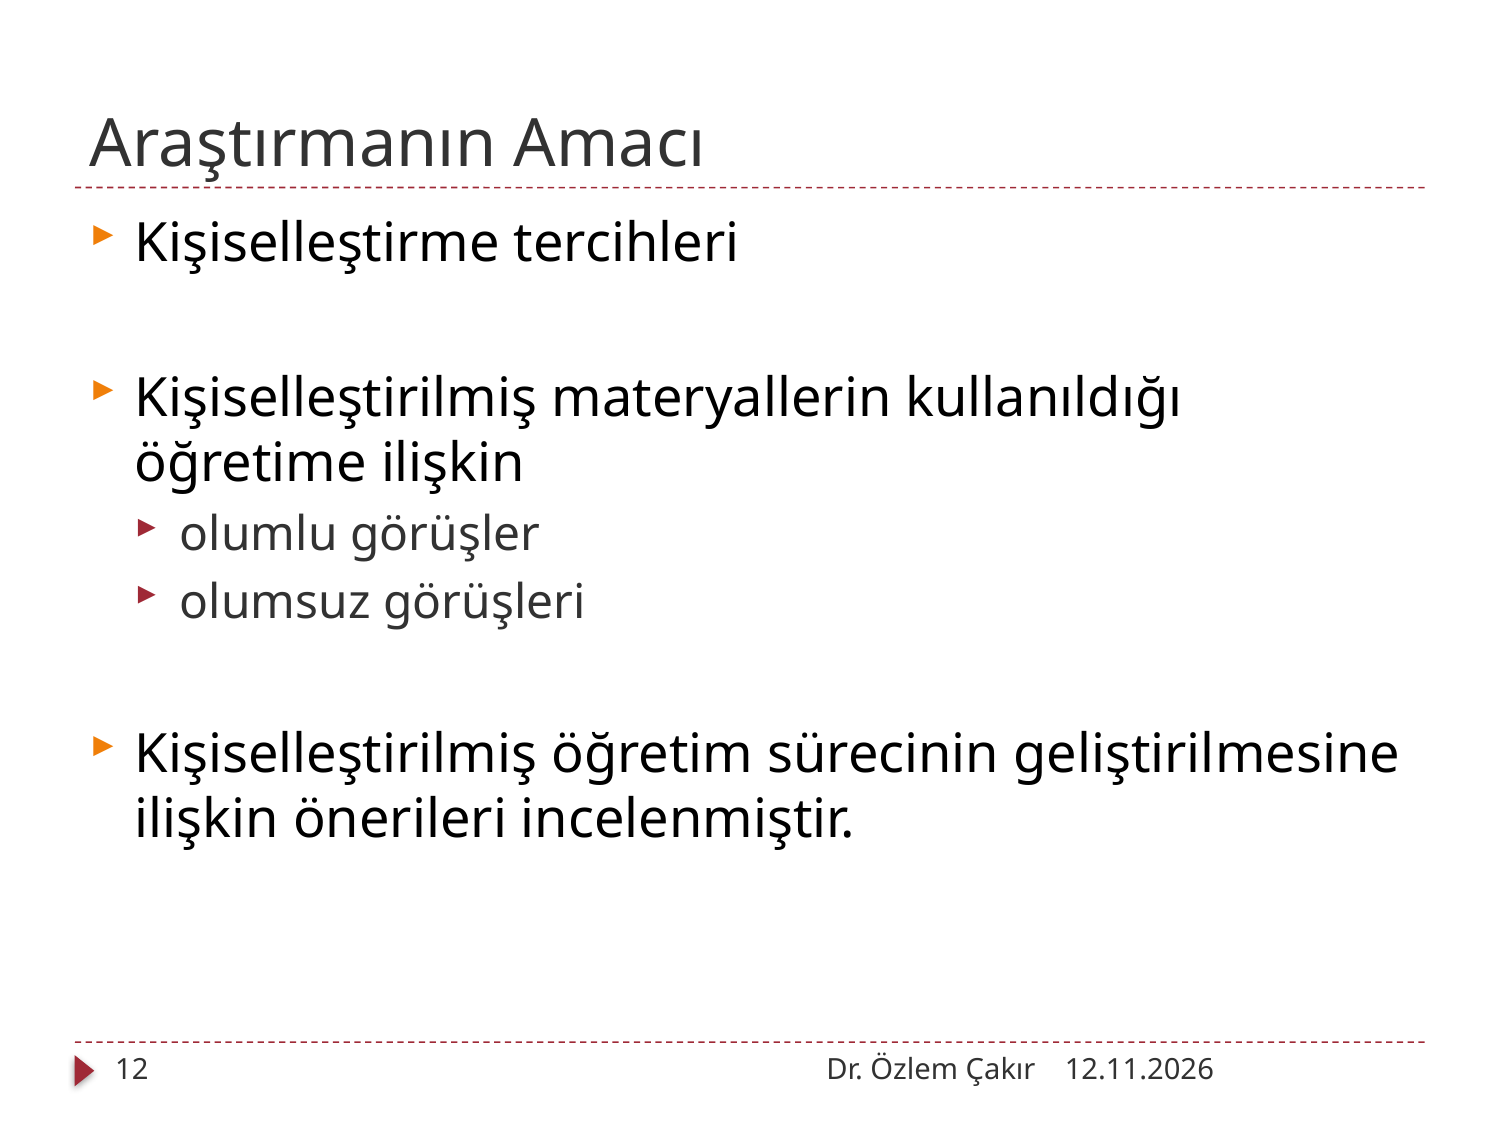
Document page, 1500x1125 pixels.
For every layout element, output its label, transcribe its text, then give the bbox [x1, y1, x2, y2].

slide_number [1051, 1042, 1426, 1103]
slide_number 12 [100, 1042, 426, 1103]
list Kişiselleştirme tercihleri Kişiselleştirilmiş materyallerin kullanıldığı öğretime ilişkin olumlu görüşler olumsuz görüşleri Kişiselleştirilmiş öğretim sürecinin geliştirilmesine ilişkin önerileri incelenmiştir. [75, 200, 1425, 1010]
footer Dr. Özlem Çakır [475, 1042, 1051, 1103]
title Araştırmanın Amacı [75, 24, 1425, 188]
